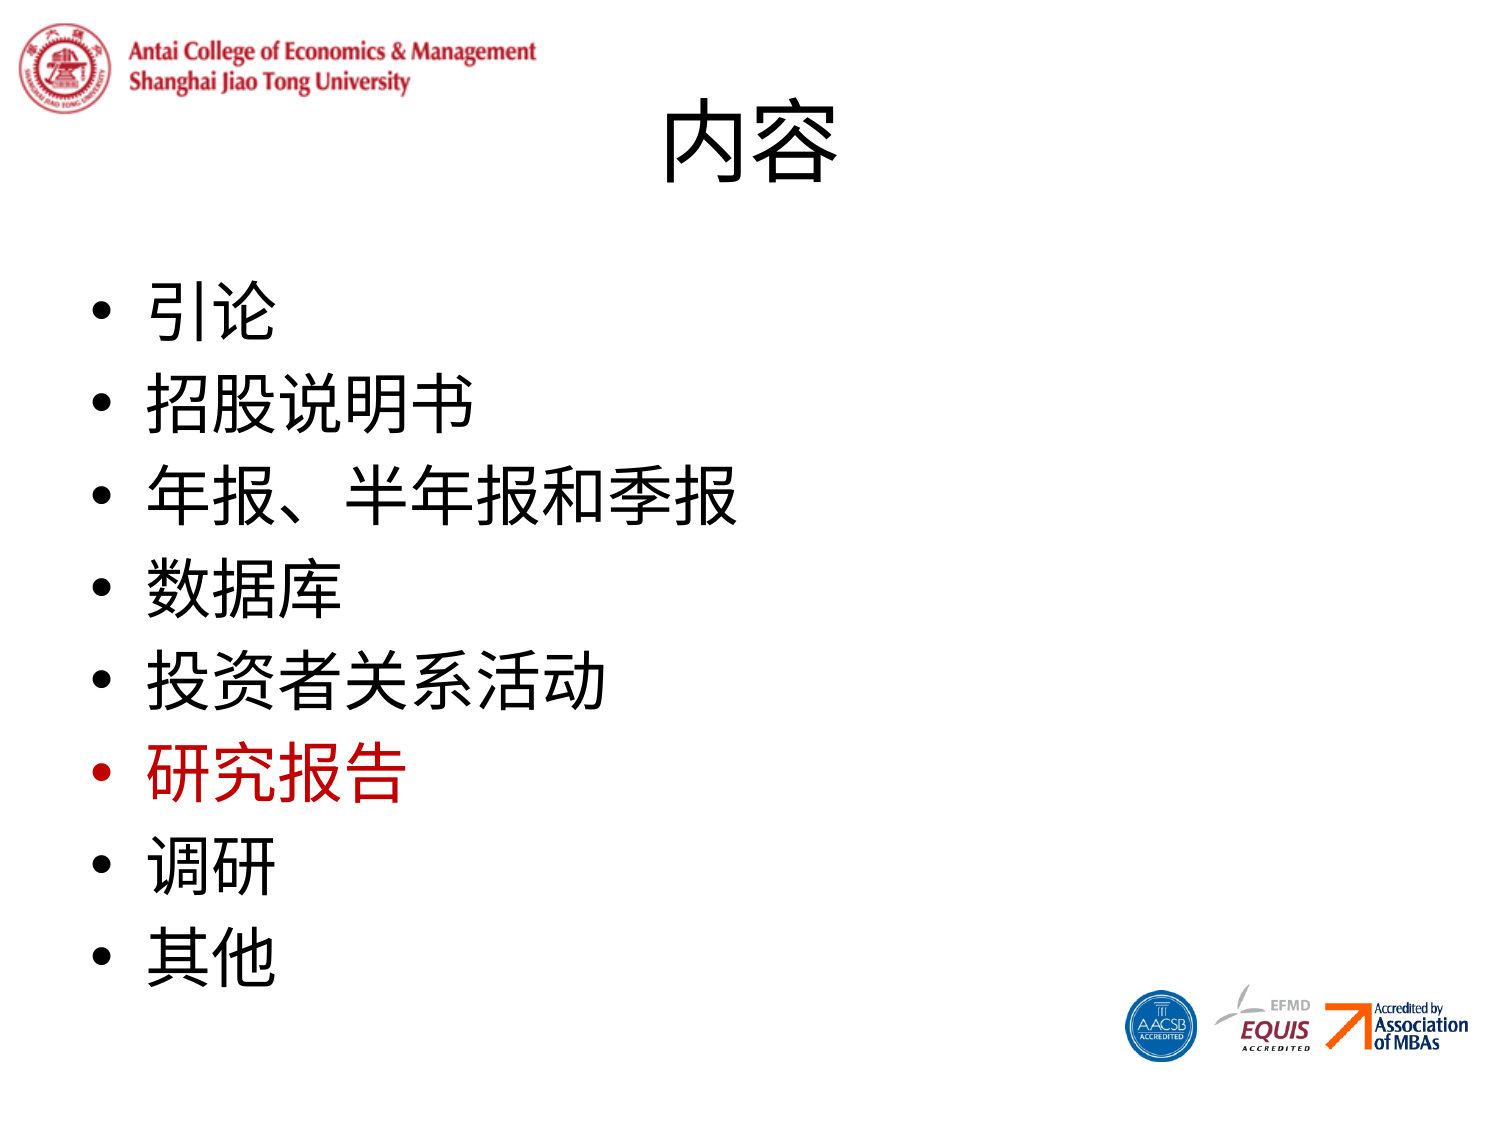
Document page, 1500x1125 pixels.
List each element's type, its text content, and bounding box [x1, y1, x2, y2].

picture [1214, 1005, 1310, 1051]
picture [2, 19, 548, 119]
picture [1325, 1002, 1468, 1050]
list 引论 招股说明书 年报、半年报和季报 数据库 投资者关系活动 研究报告 调研 其他 [75, 262, 1425, 1005]
picture [1125, 1005, 1197, 1062]
title 内容 [75, 45, 1425, 233]
